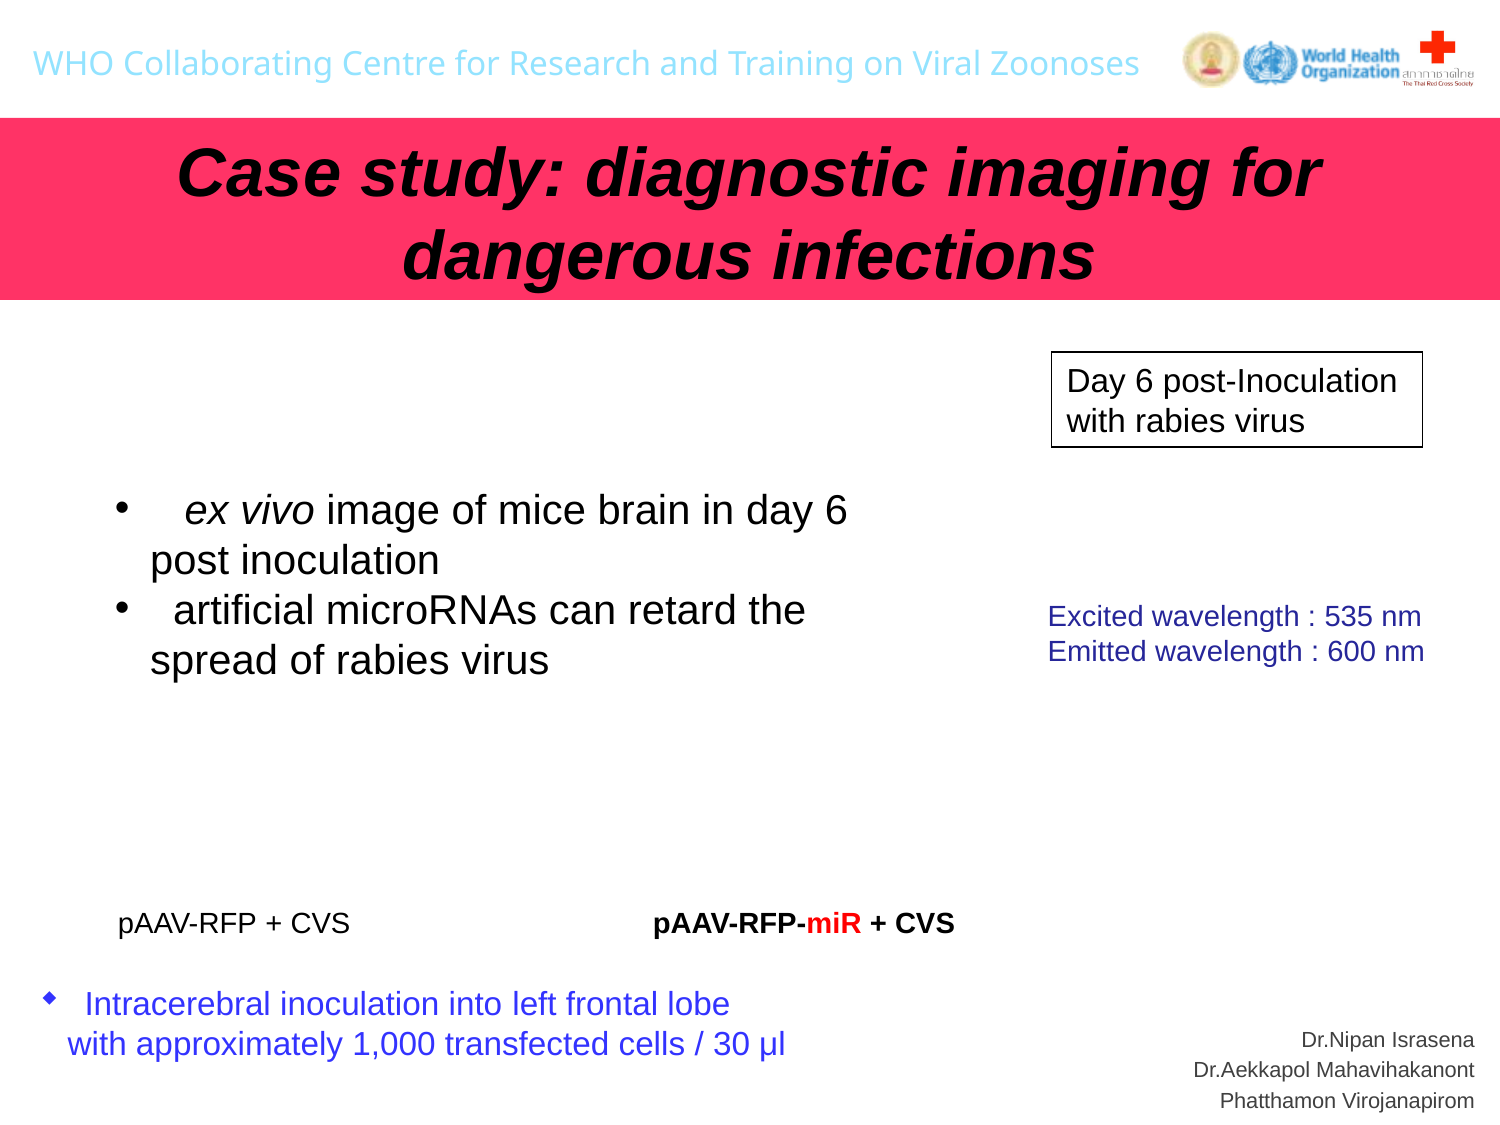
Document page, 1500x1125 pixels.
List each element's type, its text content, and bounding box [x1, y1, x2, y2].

text_box Case study: diagnostic imaging for dangerous infections [0, 117, 1500, 300]
text_box pAAV-RFP-miR + CVS [637, 897, 971, 947]
text_box pAAV-RFP + CVS [102, 897, 366, 947]
text_box ex vivo image of mice brain in day 6 post inoculation artificial microRNAs can retard the spread of rabies virus [99, 425, 950, 690]
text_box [12, 30, 1476, 91]
text_box Dr.Nipan Israsena Dr.Aekkapol Mahavihakanont Phatthamon Virojanapirom [1125, 974, 1475, 1113]
text_box Excited wavelength : 535 nm Emitted wavelength : 600 nm [1034, 590, 1440, 674]
text_box Day 6 post-Inoculation with rabies virus [1051, 352, 1423, 447]
text_box Intracerebral inoculation into left frontal lobe with approximately 1,000 transfected cells / 30 μl [24, 974, 838, 1070]
